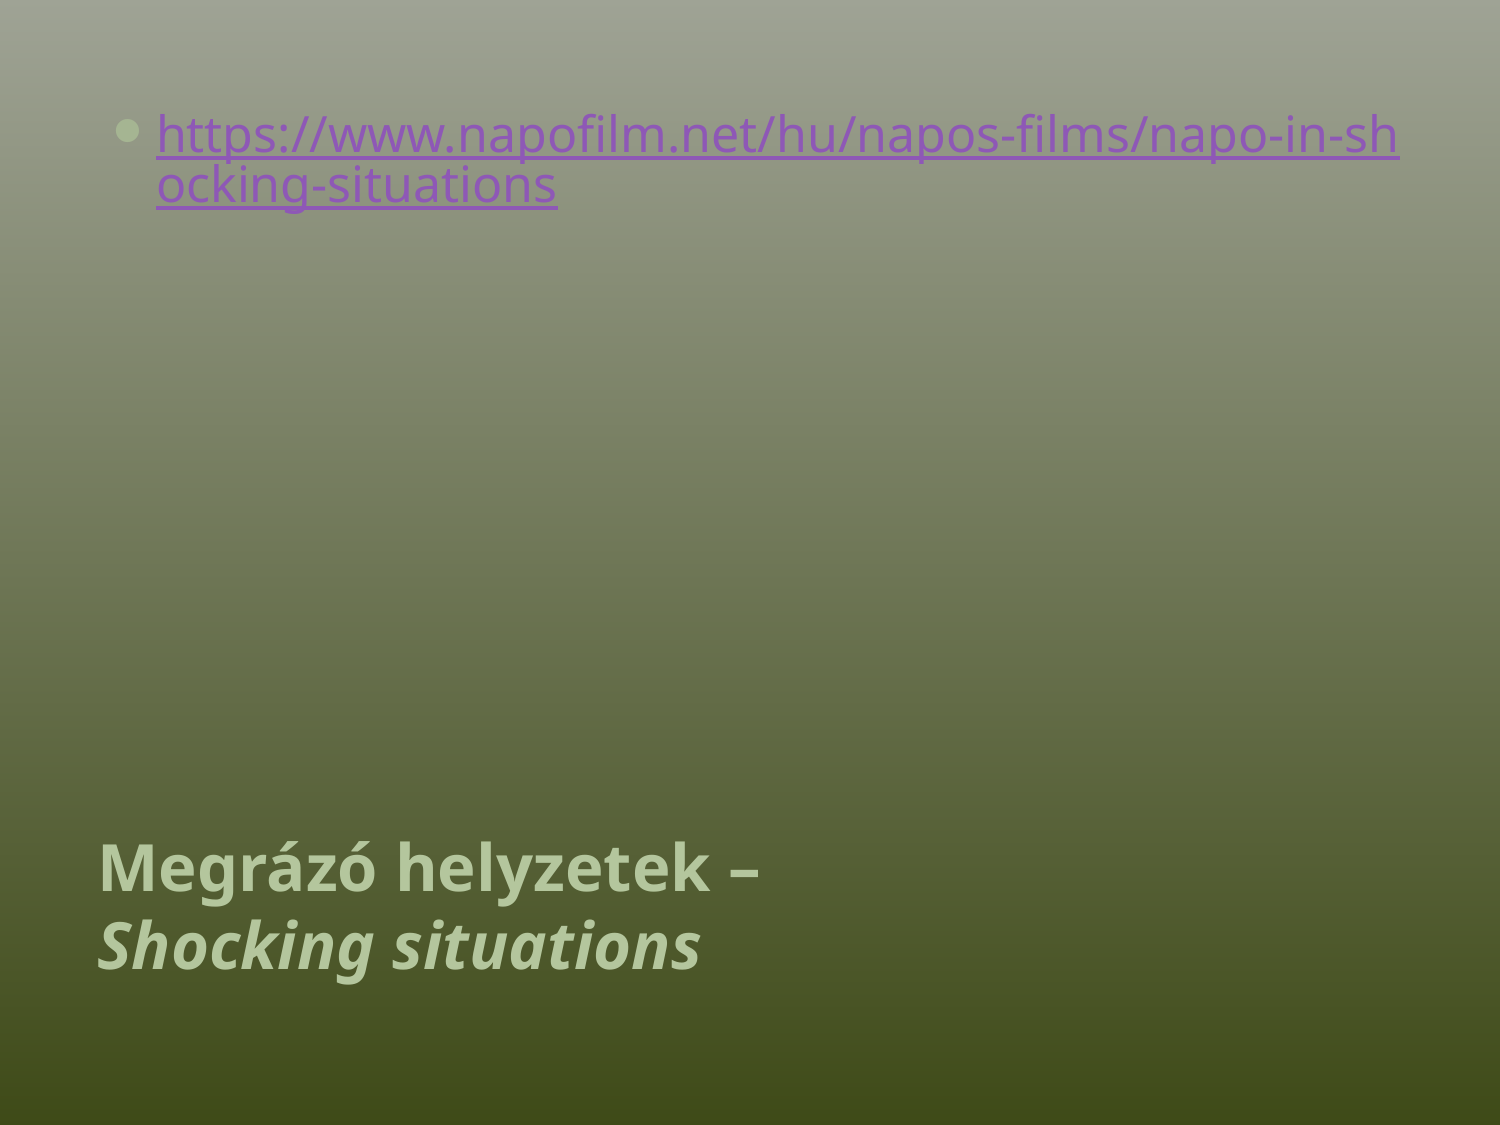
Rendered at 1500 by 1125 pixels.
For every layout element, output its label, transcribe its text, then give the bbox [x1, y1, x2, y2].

list https://www.napofilm.net/hu/napos-films/napo-in-shocking-situations [82, 86, 1425, 774]
title Megrázó helyzetek – Shocking situations [82, 817, 1425, 990]
